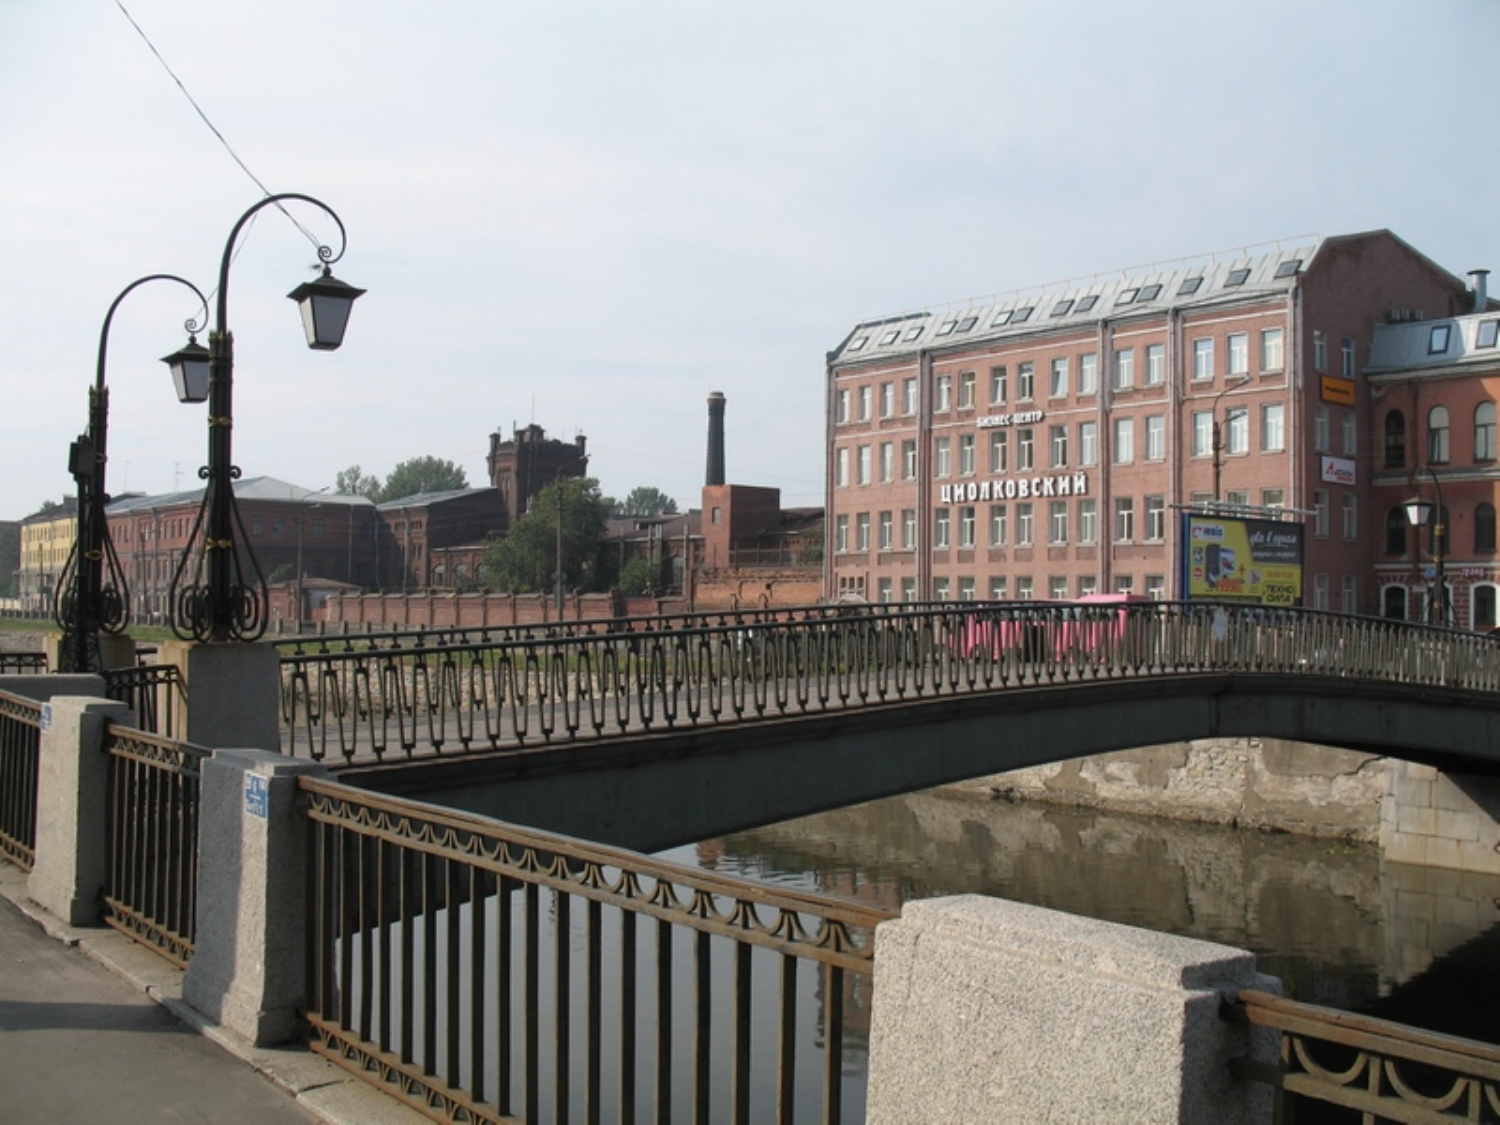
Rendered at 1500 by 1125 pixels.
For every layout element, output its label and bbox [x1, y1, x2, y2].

list [0, 0, 1500, 1125]
